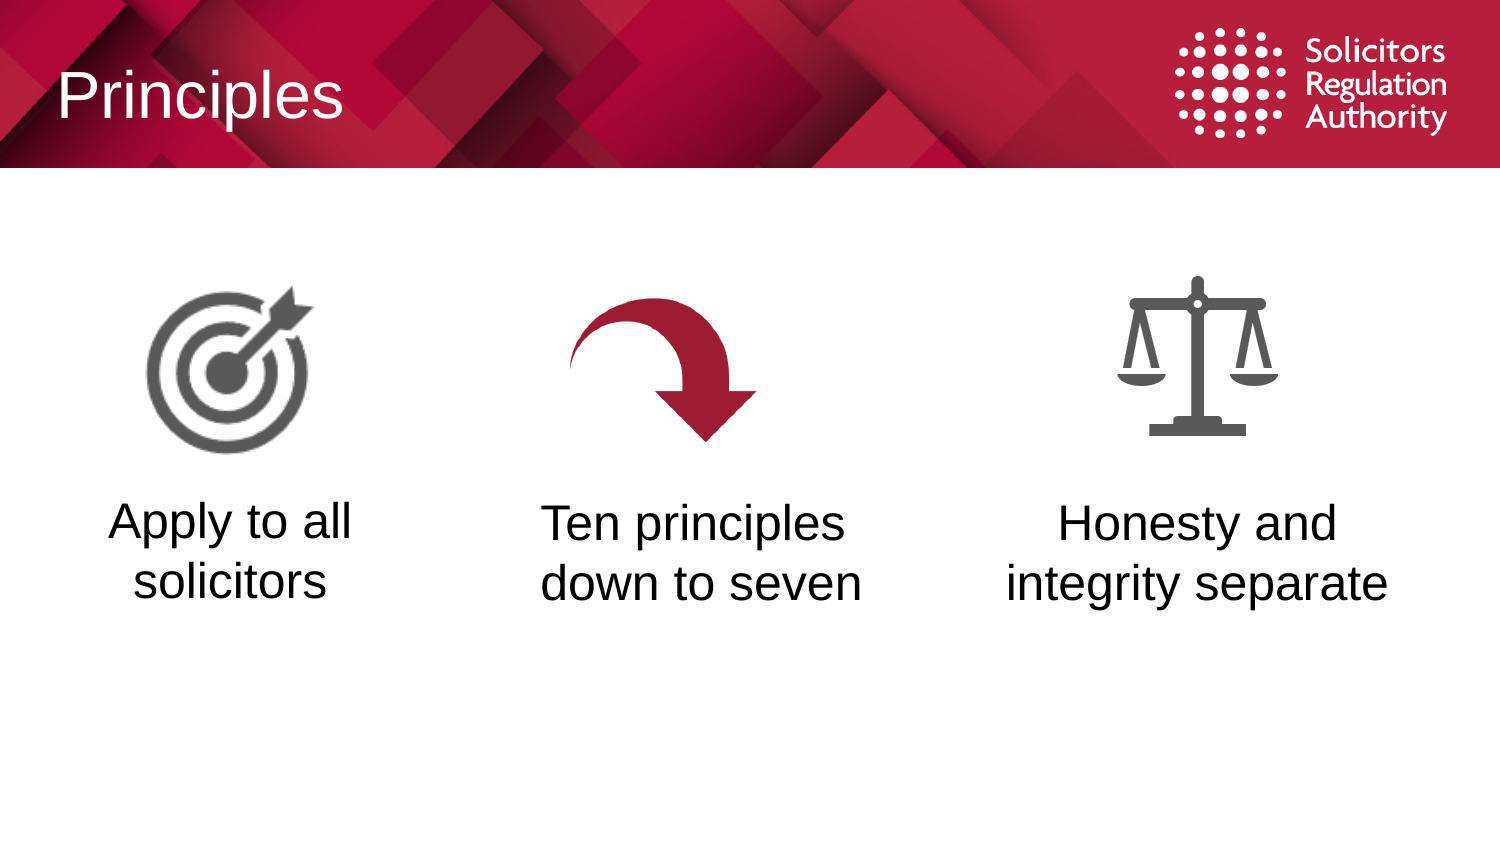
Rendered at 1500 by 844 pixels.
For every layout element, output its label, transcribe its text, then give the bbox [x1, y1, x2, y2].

picture [0, 0, 1500, 168]
title Principles [41, 21, 1105, 163]
picture [1101, 259, 1294, 452]
text_box Apply to all solicitors [70, 480, 390, 616]
text_box Honesty and integrity separate [982, 483, 1414, 678]
text_box Ten principles down to seven [525, 483, 880, 618]
picture [560, 267, 765, 472]
picture [129, 267, 332, 472]
